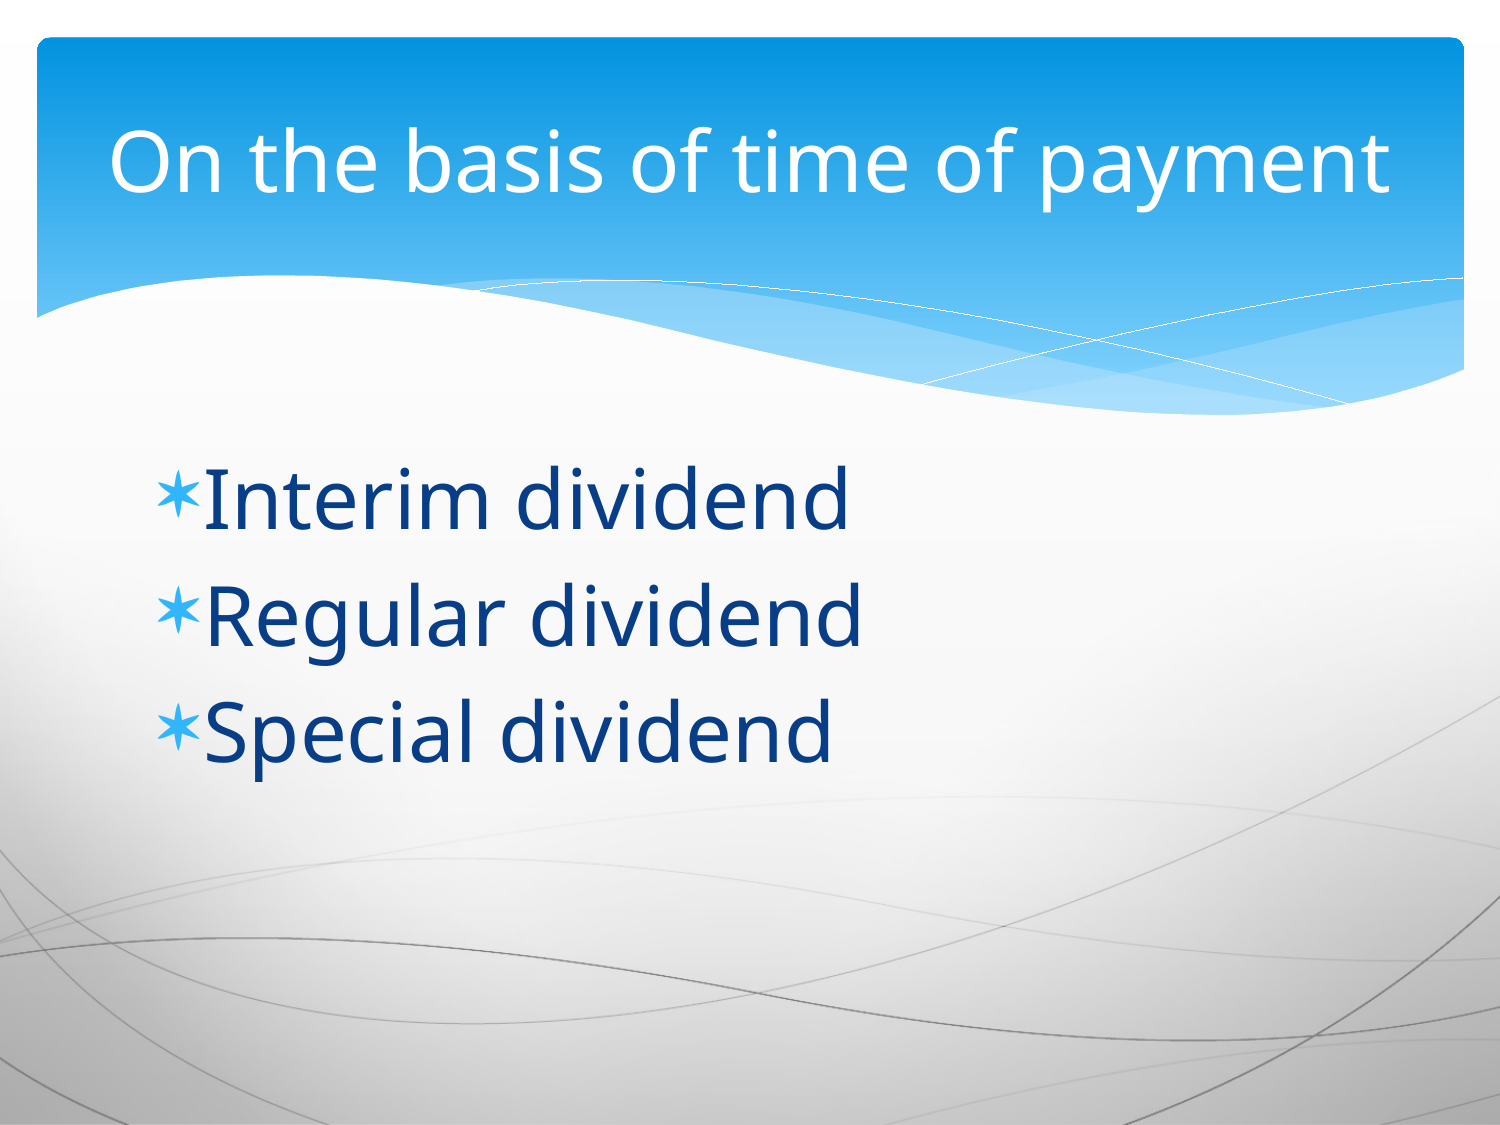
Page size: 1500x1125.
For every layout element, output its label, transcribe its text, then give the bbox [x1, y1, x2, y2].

title On the basis of time of payment [75, 55, 1425, 261]
list Interim dividend Regular dividend Special dividend [143, 438, 1359, 1005]
